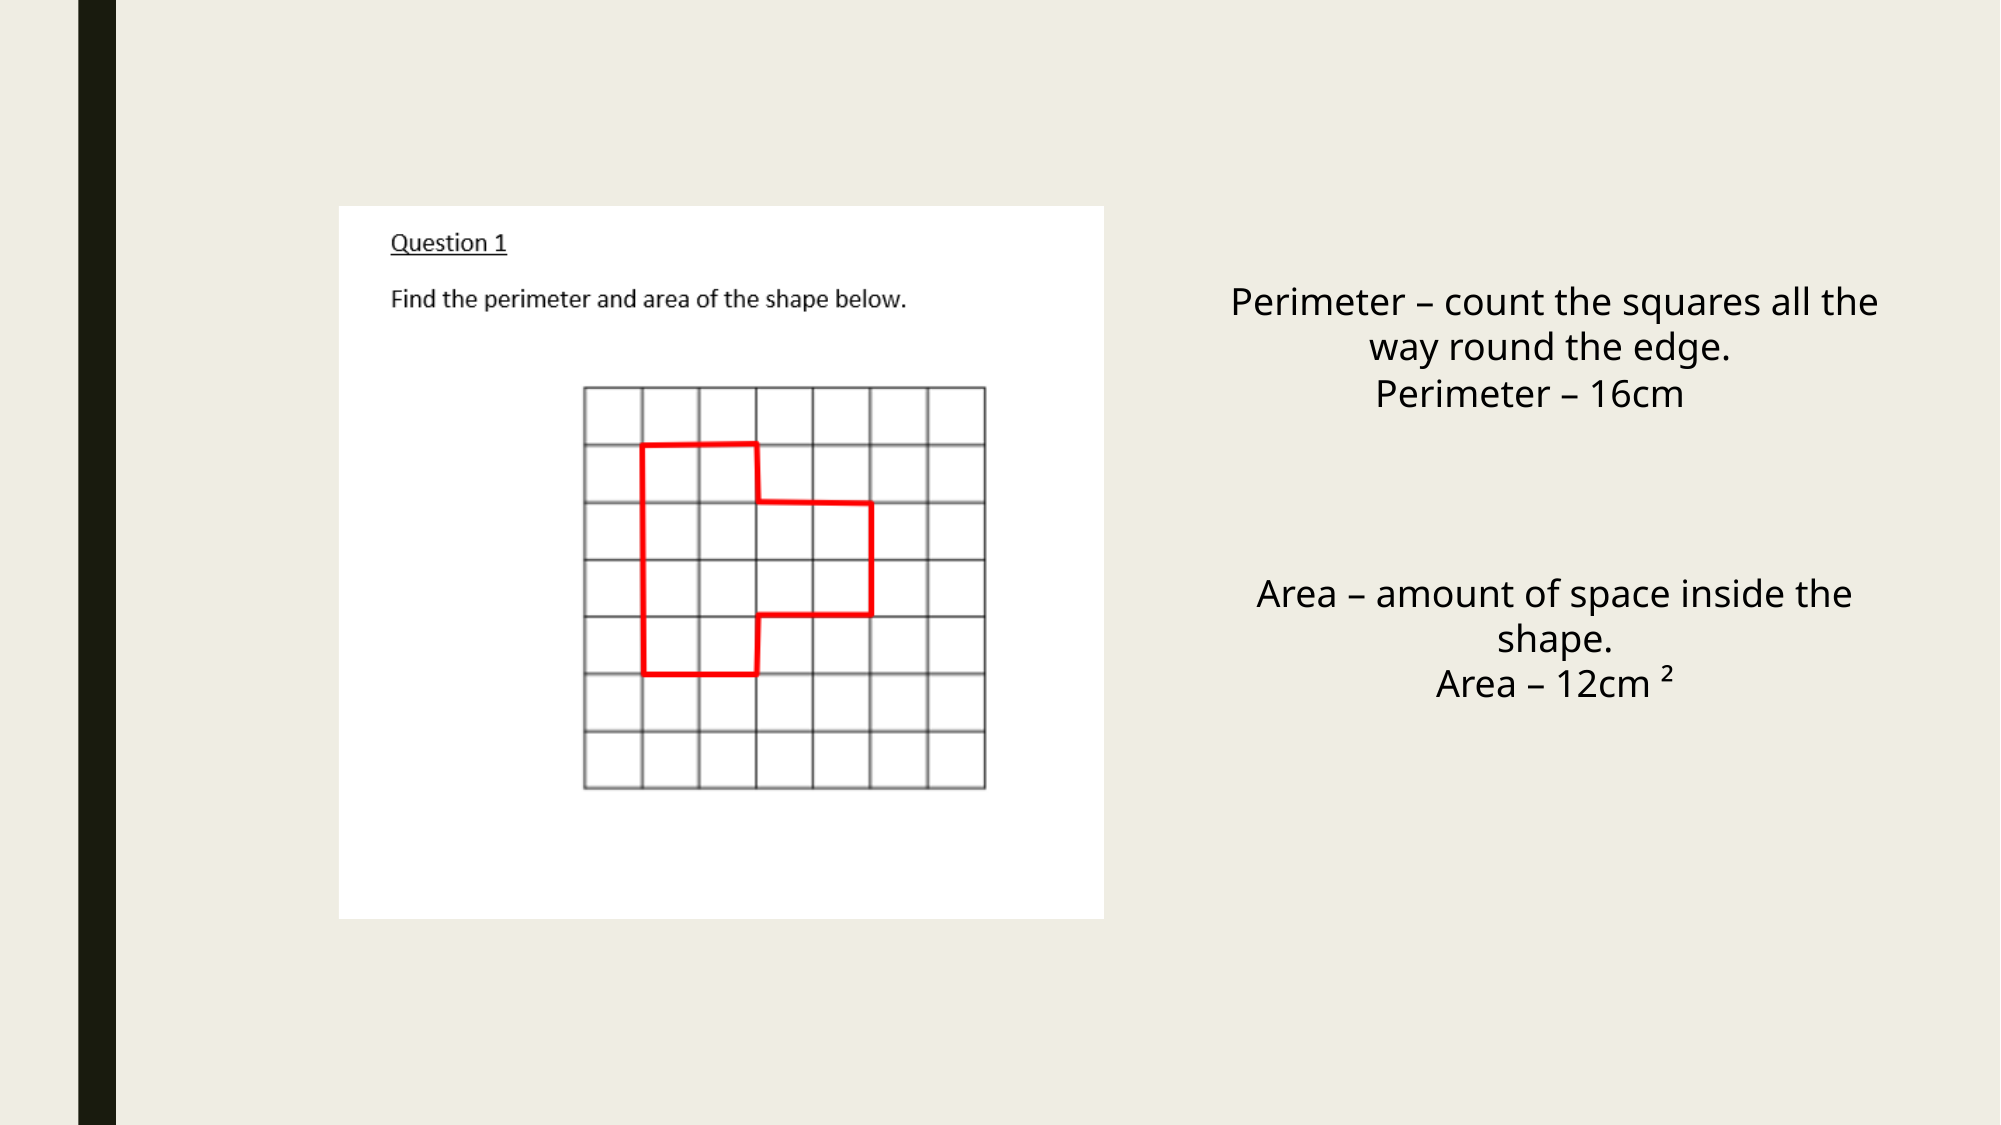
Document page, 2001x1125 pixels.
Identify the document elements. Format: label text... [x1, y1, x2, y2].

text_box Perimeter – count the squares all the way round the edge. [1194, 270, 1917, 376]
text_box Area – amount of space inside the shape. Area – 12cm ² [1194, 562, 1917, 713]
text_box Perimeter – 16cm [1169, 362, 1892, 422]
picture [338, 206, 1104, 919]
